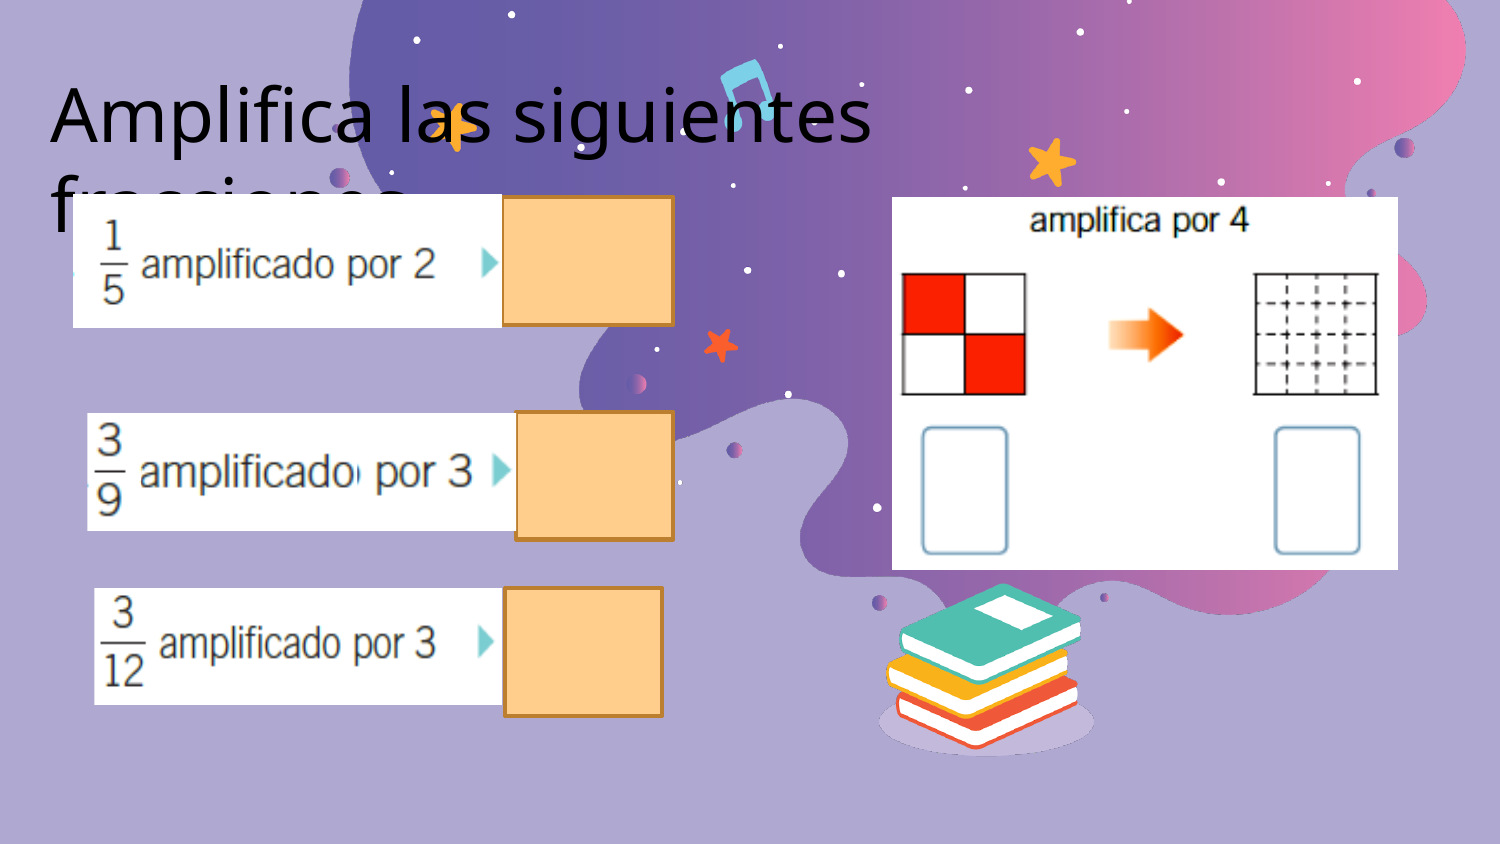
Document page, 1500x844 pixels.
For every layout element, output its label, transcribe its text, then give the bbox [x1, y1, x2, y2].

text_box [503, 586, 664, 718]
text_box [504, 195, 675, 327]
picture [72, 0, 1482, 794]
title Amplifica las siguientes fracciones [35, 52, 1099, 166]
text_box [514, 410, 675, 542]
